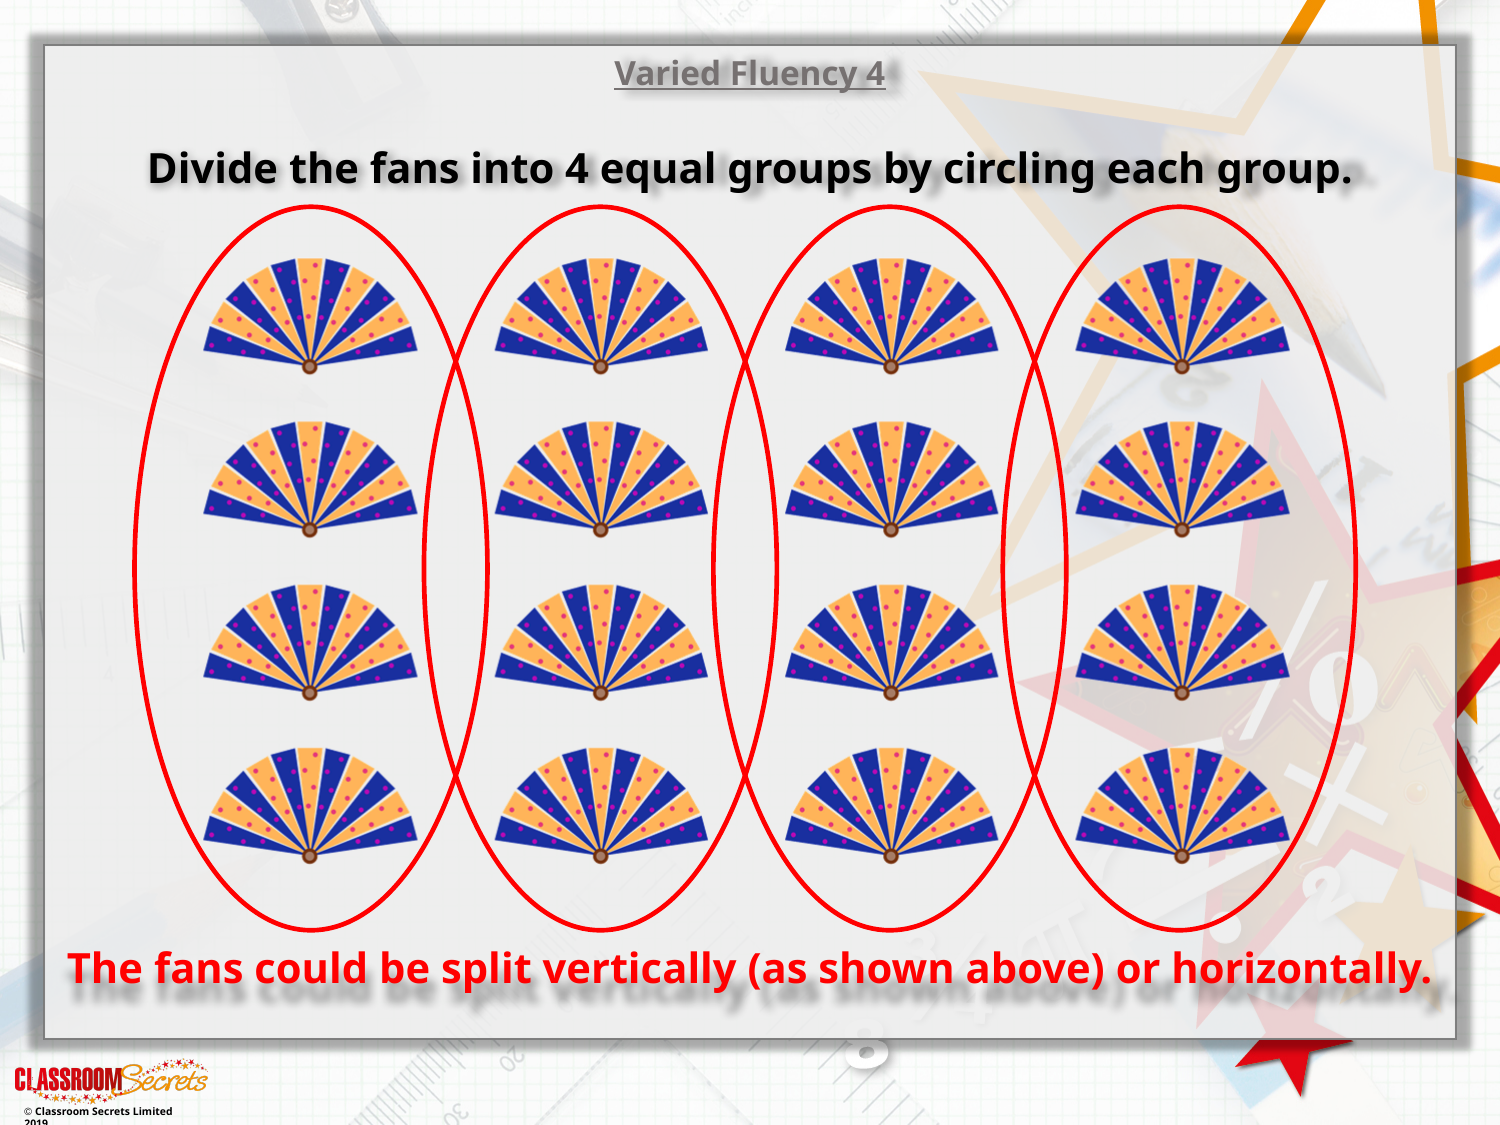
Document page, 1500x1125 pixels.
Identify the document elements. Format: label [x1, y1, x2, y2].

picture [0, 0, 1500, 1125]
text_box [9, 1058, 213, 1125]
